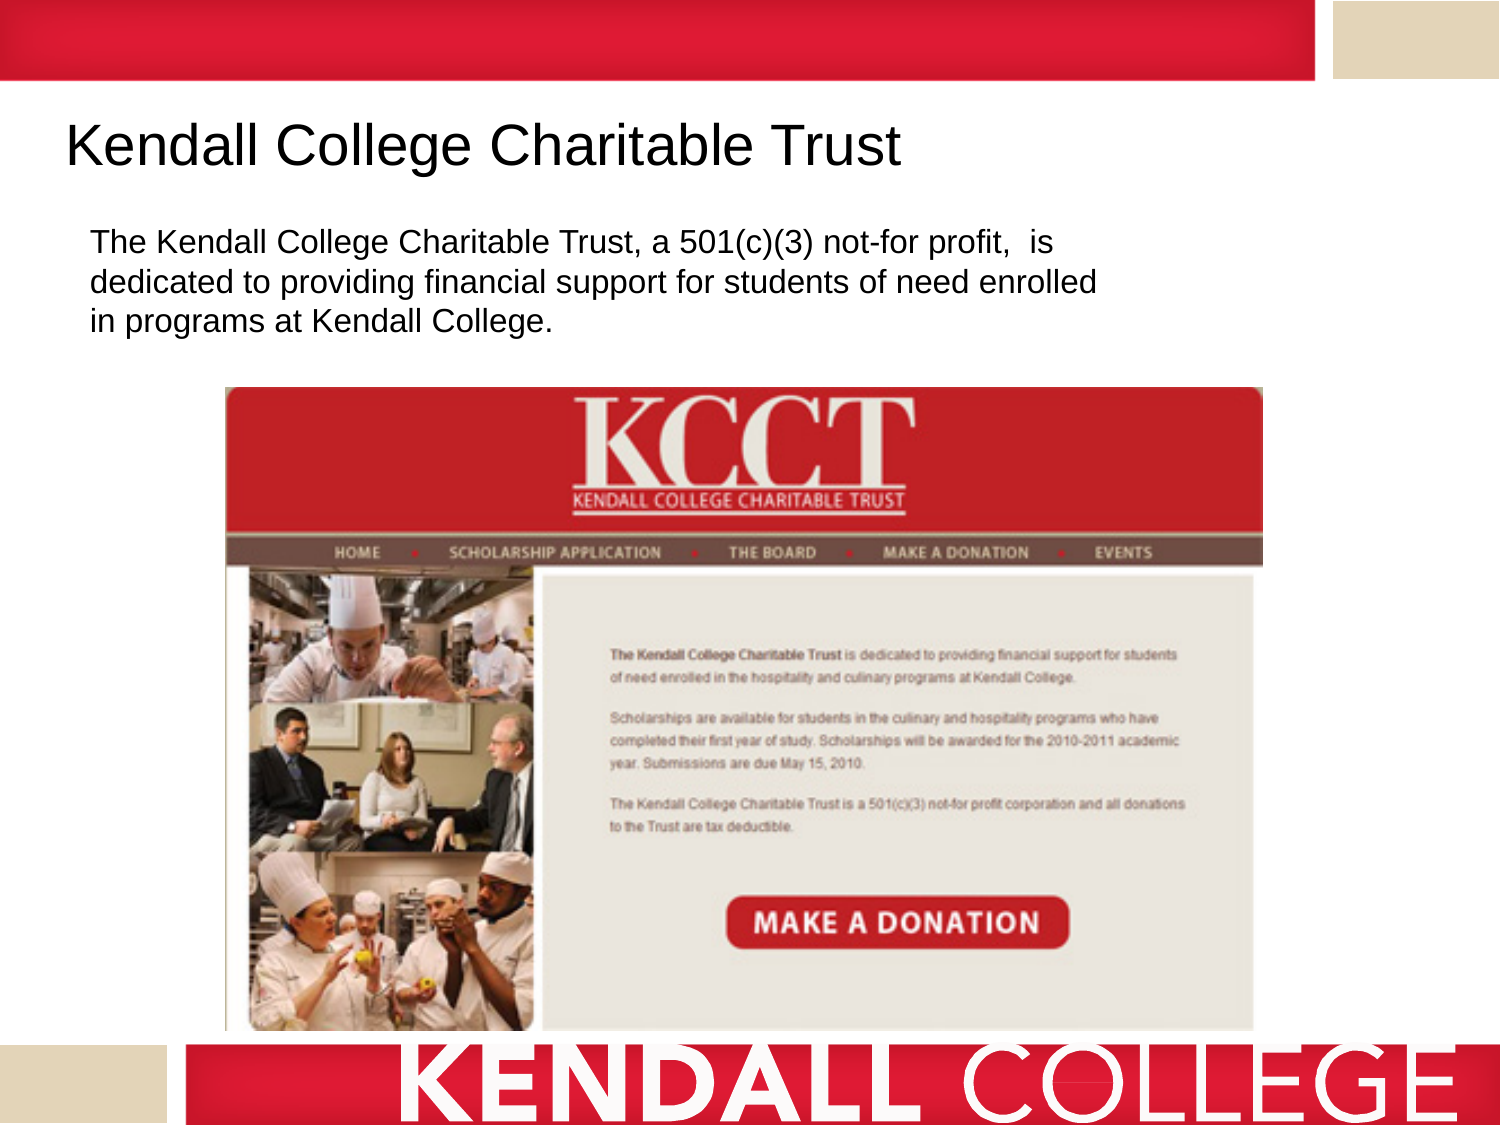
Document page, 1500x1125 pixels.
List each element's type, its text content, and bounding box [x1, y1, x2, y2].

picture [224, 387, 1263, 1031]
title Kendall College Charitable Trust [49, 99, 1313, 288]
text_box The Kendall College Charitable Trust, a 501(c)(3) not-for profit, is dedicated to providing financial support for students of need enrolled in programs at Kendall College. [74, 212, 1125, 347]
